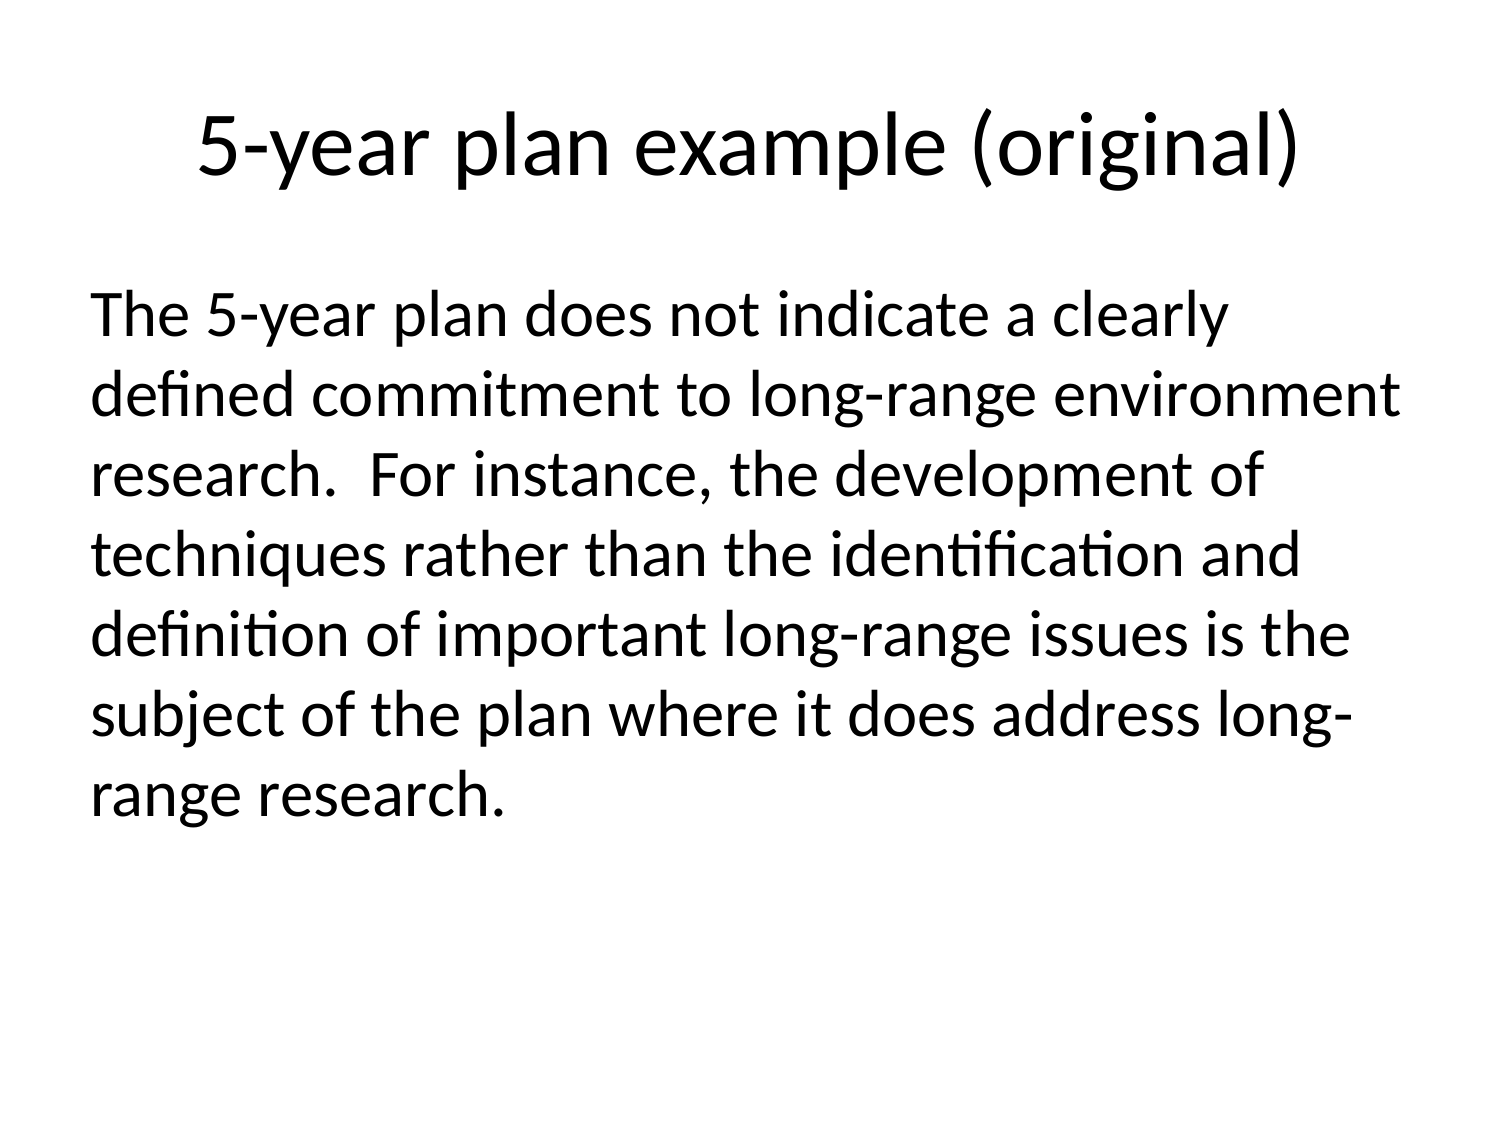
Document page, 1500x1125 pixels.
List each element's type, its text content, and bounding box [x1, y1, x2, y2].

title 5-year plan example (original) [75, 45, 1425, 233]
list The 5-year plan does not indicate a clearly defined commitment to long-range environment research. For instance, the development of techniques rather than the identification and definition of important long-range issues is the subject of the plan where it does address long-range research. [75, 262, 1425, 1005]
